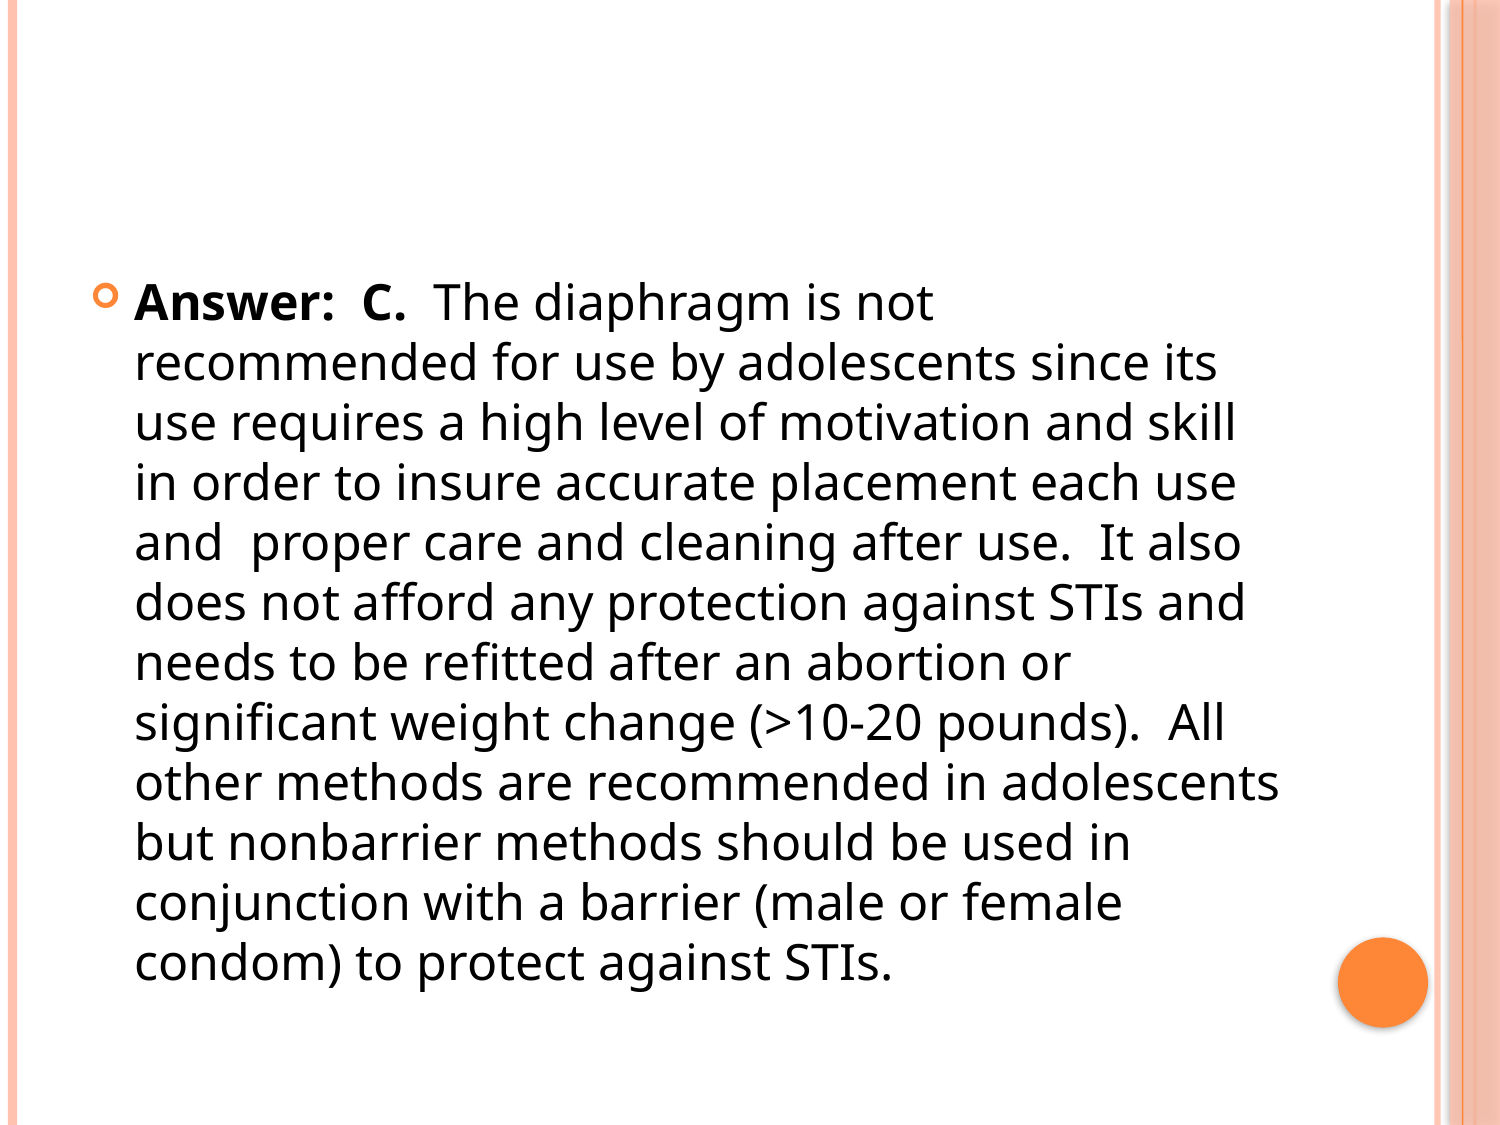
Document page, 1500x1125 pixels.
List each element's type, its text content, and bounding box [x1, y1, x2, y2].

list Answer: C. The diaphragm is not recommended for use by adolescents since its use requires a high level of motivation and skill in order to insure accurate placement each use and proper care and cleaning after use. It also does not afford any protection against STIs and needs to be refitted after an abortion or significant weight change (>10-20 pounds). All other methods are recommended in adolescents but nonbarrier methods should be used in conjunction with a barrier (male or female condom) to protect against STIs. [74, 262, 1301, 1063]
